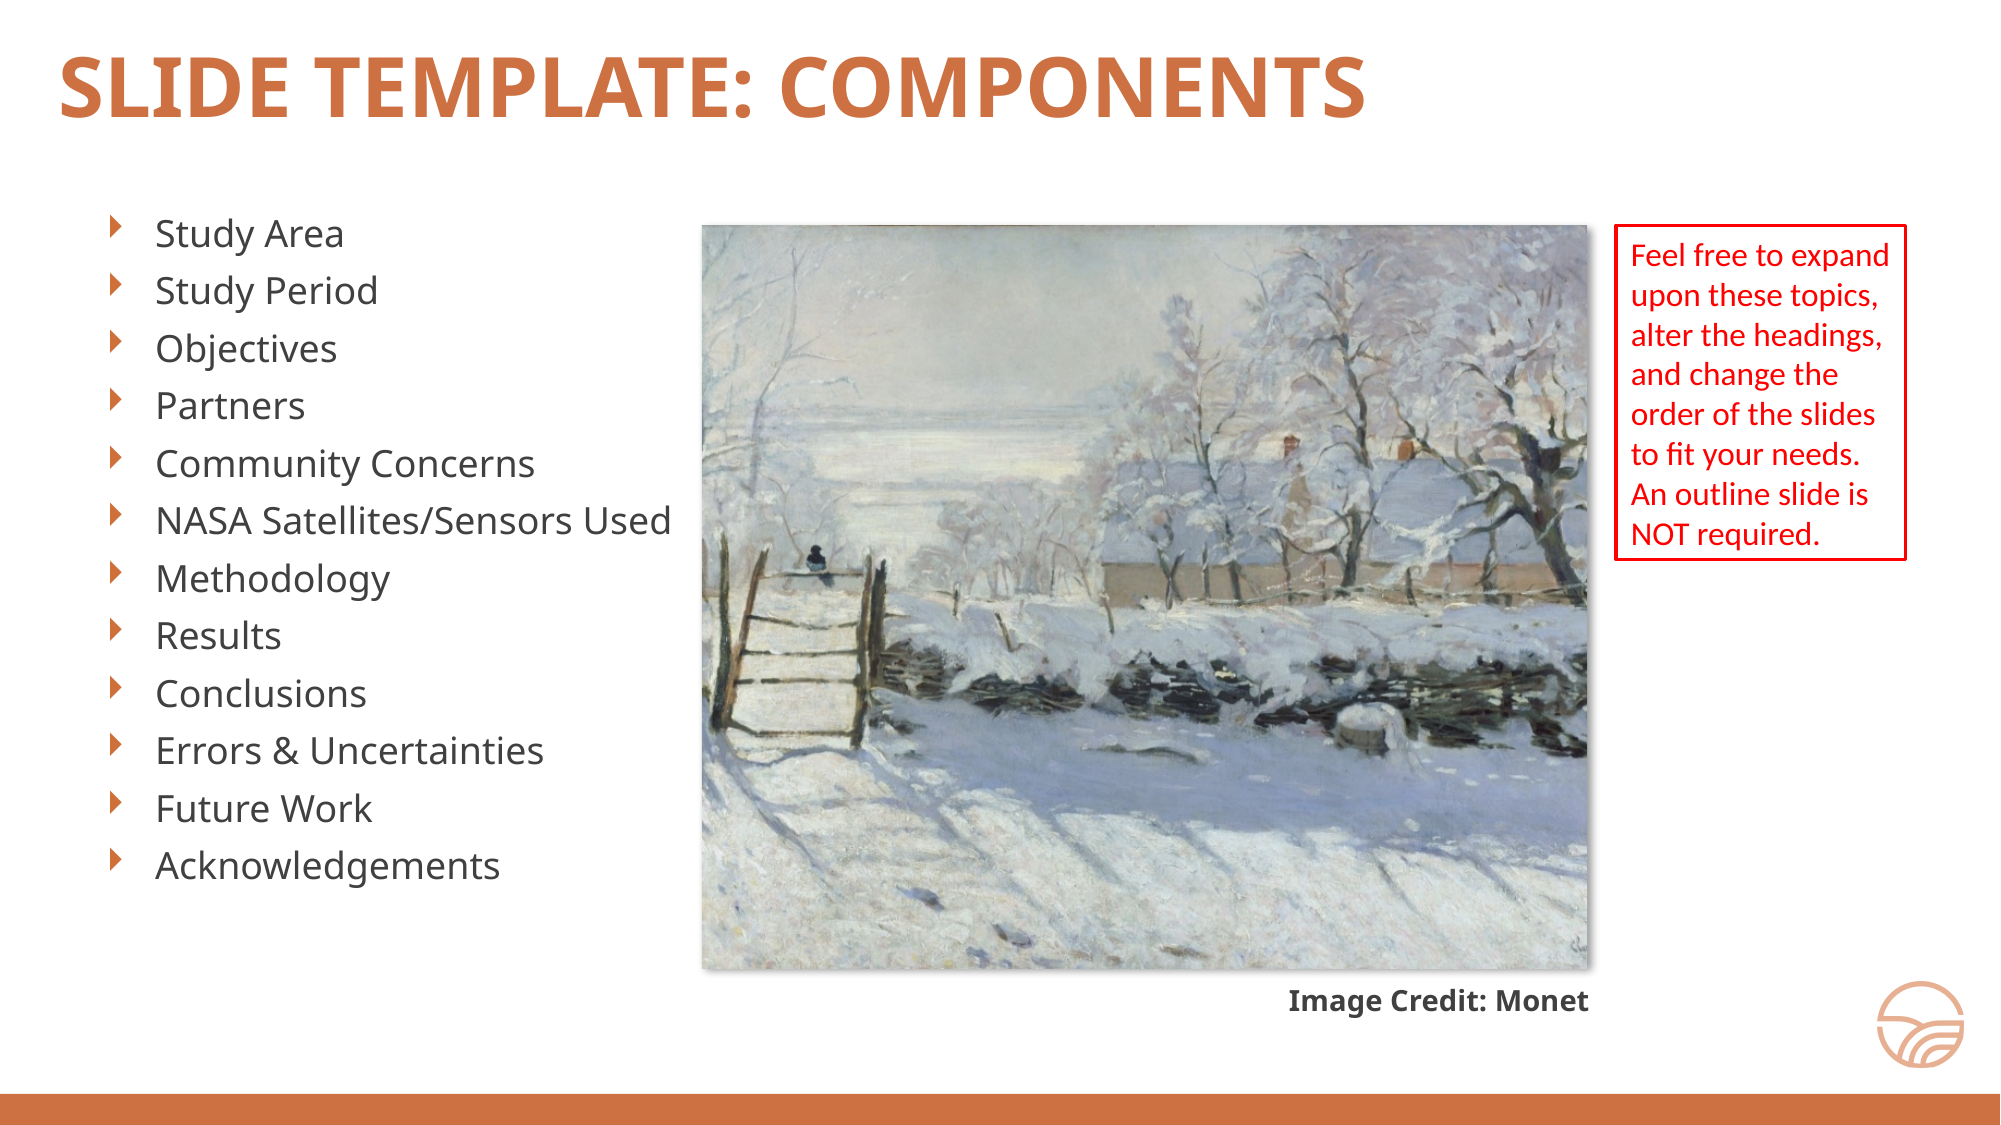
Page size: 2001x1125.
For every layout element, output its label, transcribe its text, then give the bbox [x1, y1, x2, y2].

text_box Feel free to expand upon these topics, alter the headings, and change the order of the slides to fit your needs. An outline slide is NOT required. [1616, 225, 1906, 560]
picture [701, 225, 1588, 969]
text_box SLIDE TEMPLATE: COMPONENTS [43, 56, 1626, 125]
text_box Study Area Study Period Objectives Partners Community Concerns NASA Satellites/Sensors Used Methodology Results Conclusions Errors & Uncertainties Future Work Acknowledgements [84, 202, 699, 1063]
text_box Image Credit: Monet [1039, 979, 1605, 1025]
